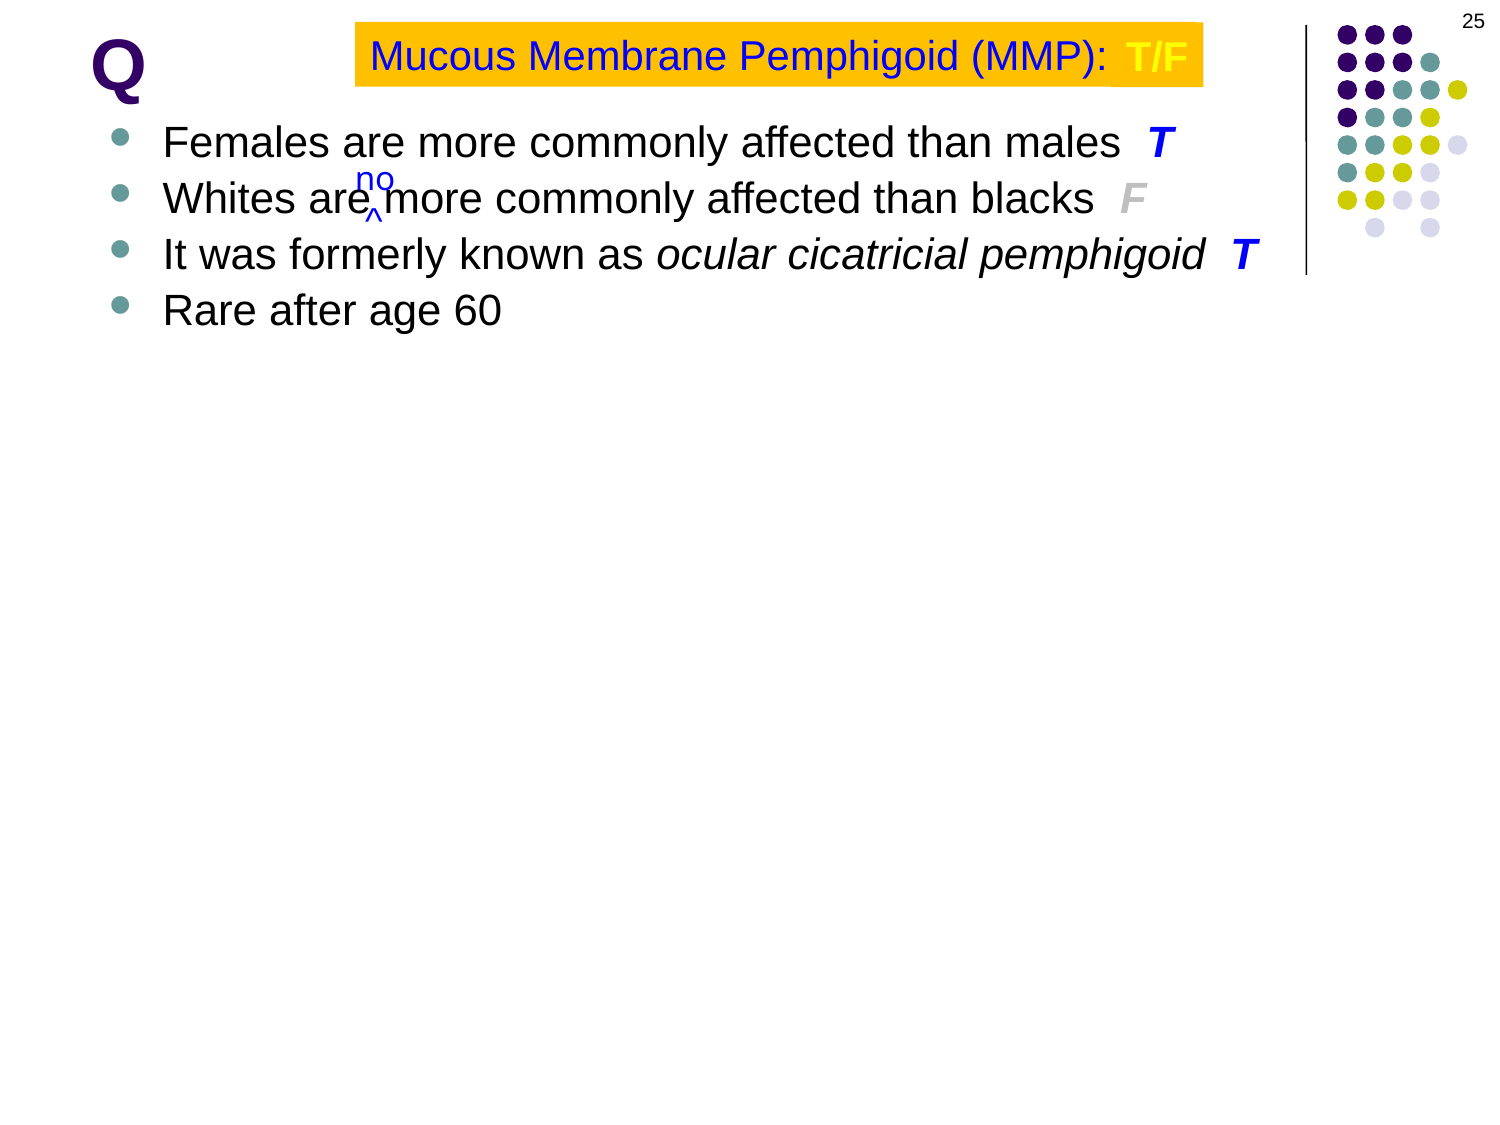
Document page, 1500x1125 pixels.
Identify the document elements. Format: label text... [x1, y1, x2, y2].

list Females are more commonly affected than males T Whites are more commonly affected than blacks F It was formerly known as ocular cicatricial pemphigoid T Rare after age 60 [37, 112, 1463, 1100]
slide_number 25 [1149, 0, 1500, 75]
text_box Mucous Membrane Pemphigoid (MMP): T/F [355, 21, 1197, 87]
text_box T/F [1111, 22, 1204, 88]
text_box no [339, 149, 411, 205]
title Q [75, 20, 1313, 113]
text_box ^ [350, 189, 398, 250]
